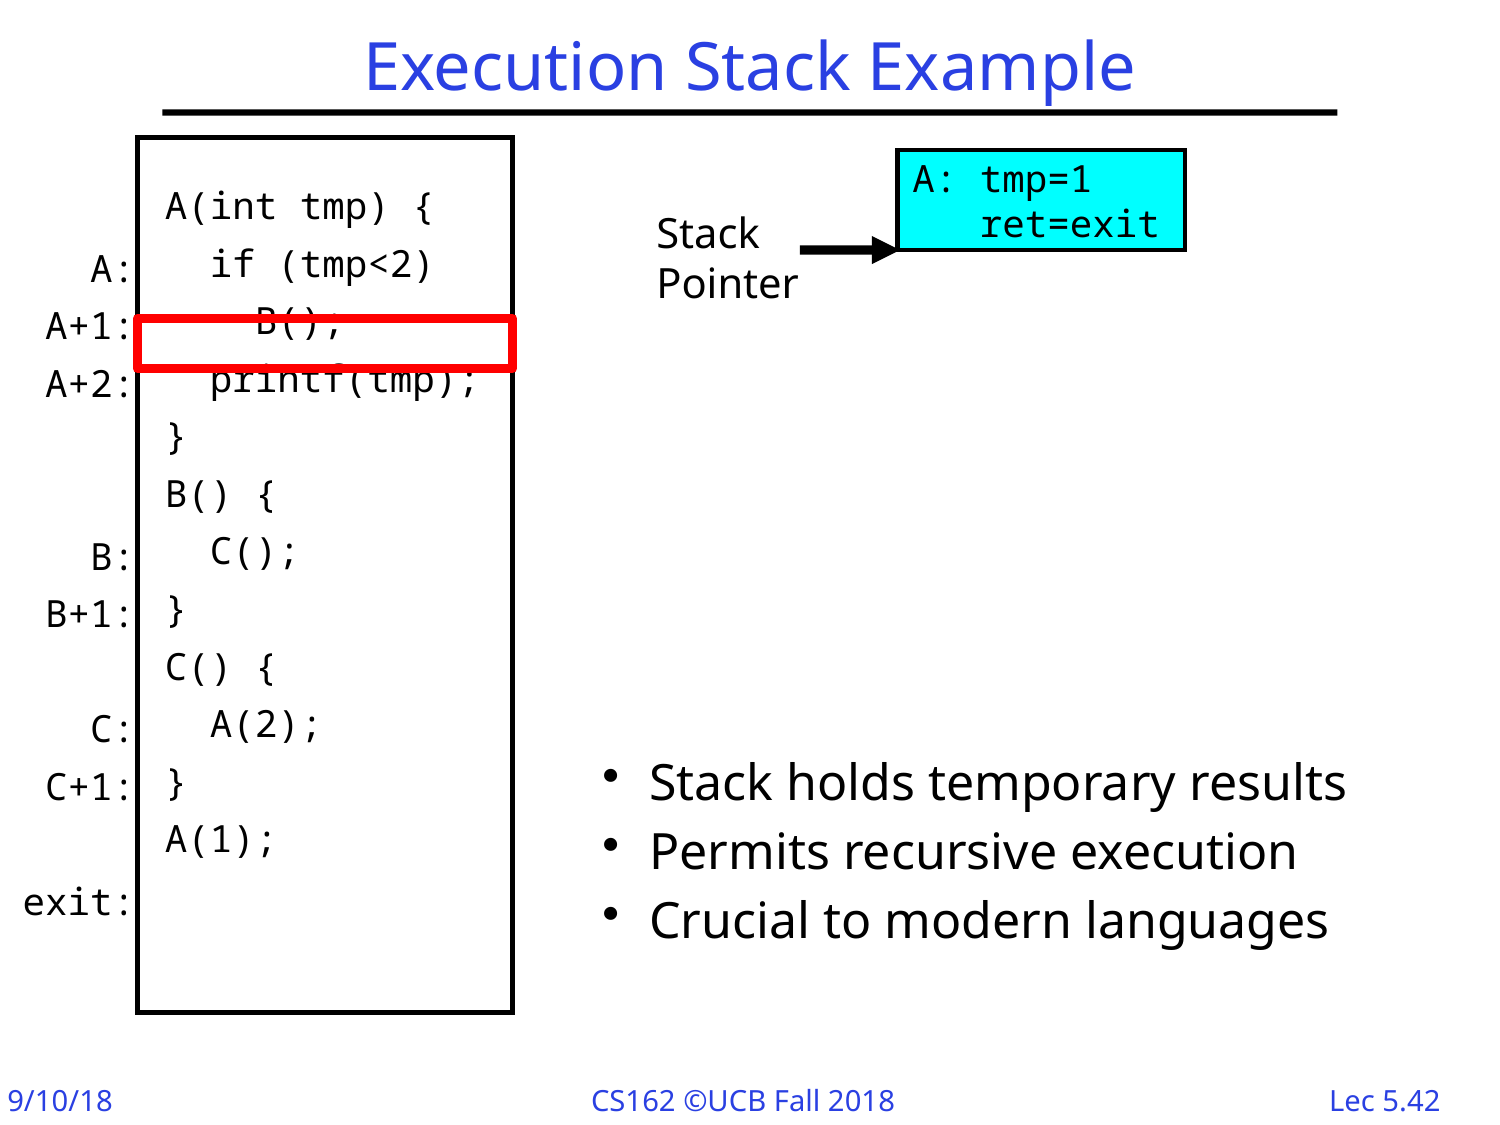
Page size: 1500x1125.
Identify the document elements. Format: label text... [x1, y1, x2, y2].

title Execution Stack Example [162, 24, 1338, 113]
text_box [137, 137, 513, 1013]
list Stack holds temporary results Permits recursive execution Crucial to modern languages [587, 750, 1425, 963]
text_box A: tmp=1 ret=exit [897, 149, 1186, 250]
text_box A: A+1: A+2: B: B+1: C: C+1: exit: [0, 237, 132, 930]
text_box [649, 199, 901, 317]
